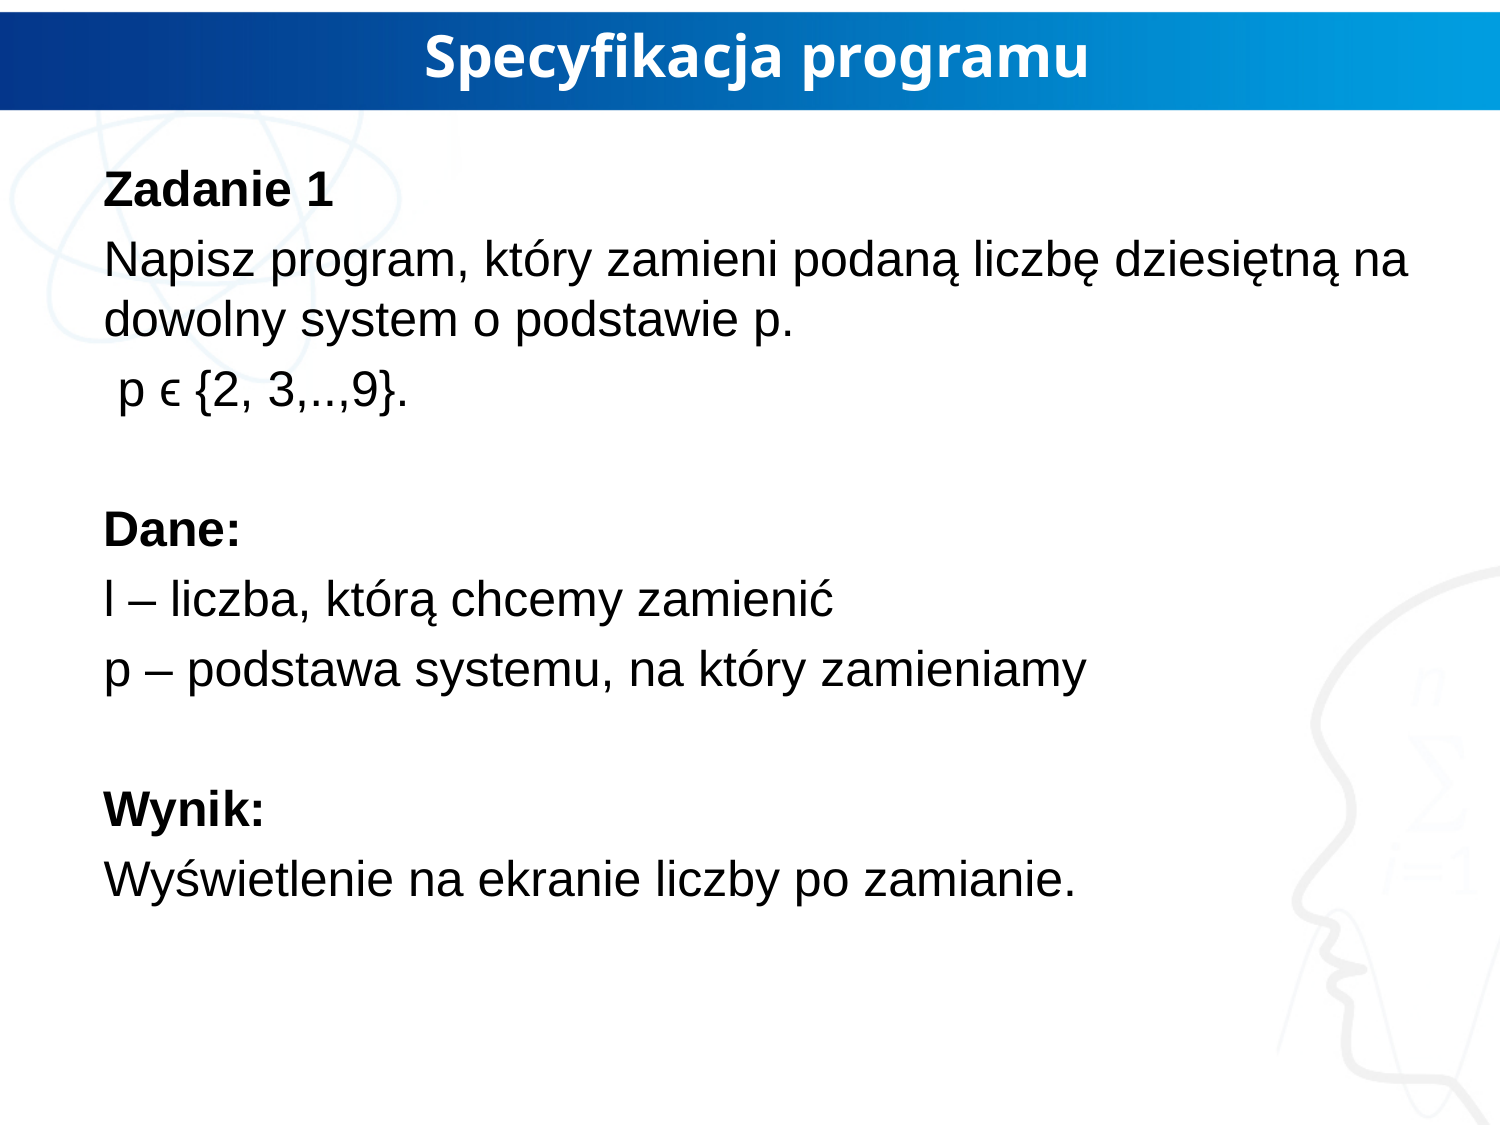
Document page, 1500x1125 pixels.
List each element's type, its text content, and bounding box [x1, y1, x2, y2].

picture [0, 0, 1500, 1125]
title Specyfikacja programu [74, 18, 1426, 91]
list Zadanie 1 Napisz program, który zamieni podaną liczbę dziesiętną na dowolny system o podstawie p. p ϵ {2, 3,..,9}. Dane: l – liczba, którą chcemy zamienić p – podstawa systemu, na który zamieniamy Wynik: Wyświetlenie na ekranie liczby po zamianie. [88, 148, 1439, 1036]
